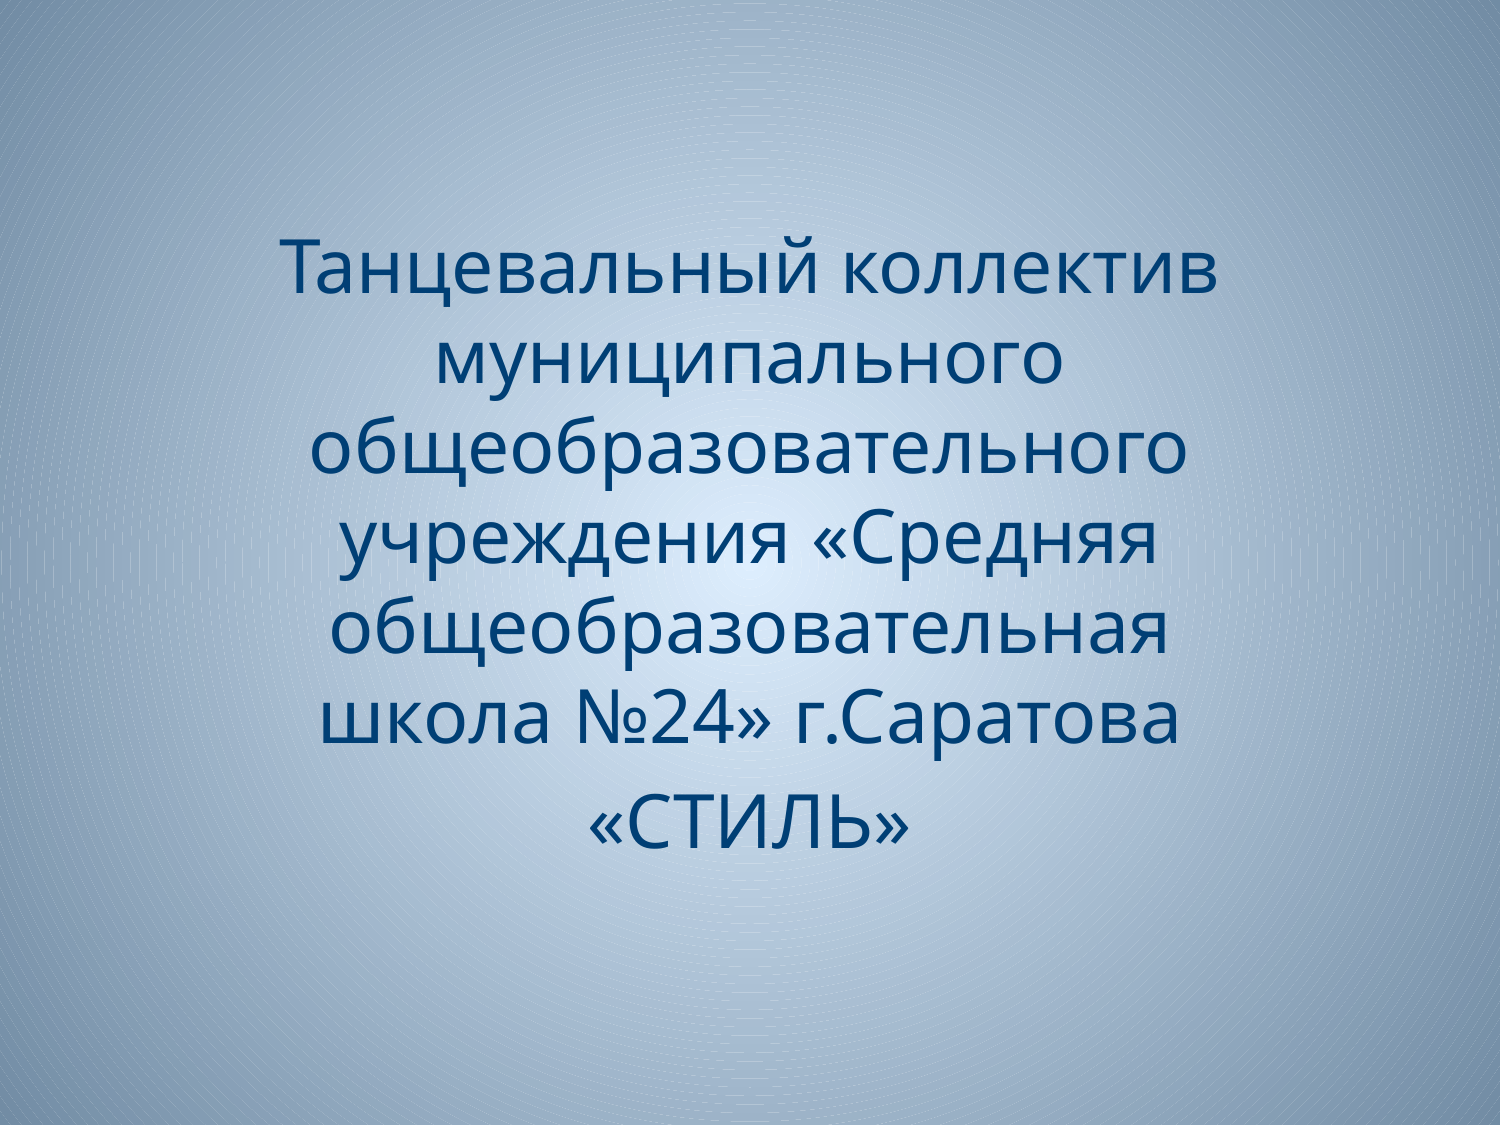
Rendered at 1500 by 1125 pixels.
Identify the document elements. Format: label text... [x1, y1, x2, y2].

subtitle Танцевальный коллектив муниципального общеобразовательного учреждения «Средняя общеобразовательная школа №24» г.Саратова «СТИЛЬ» [225, 210, 1275, 925]
